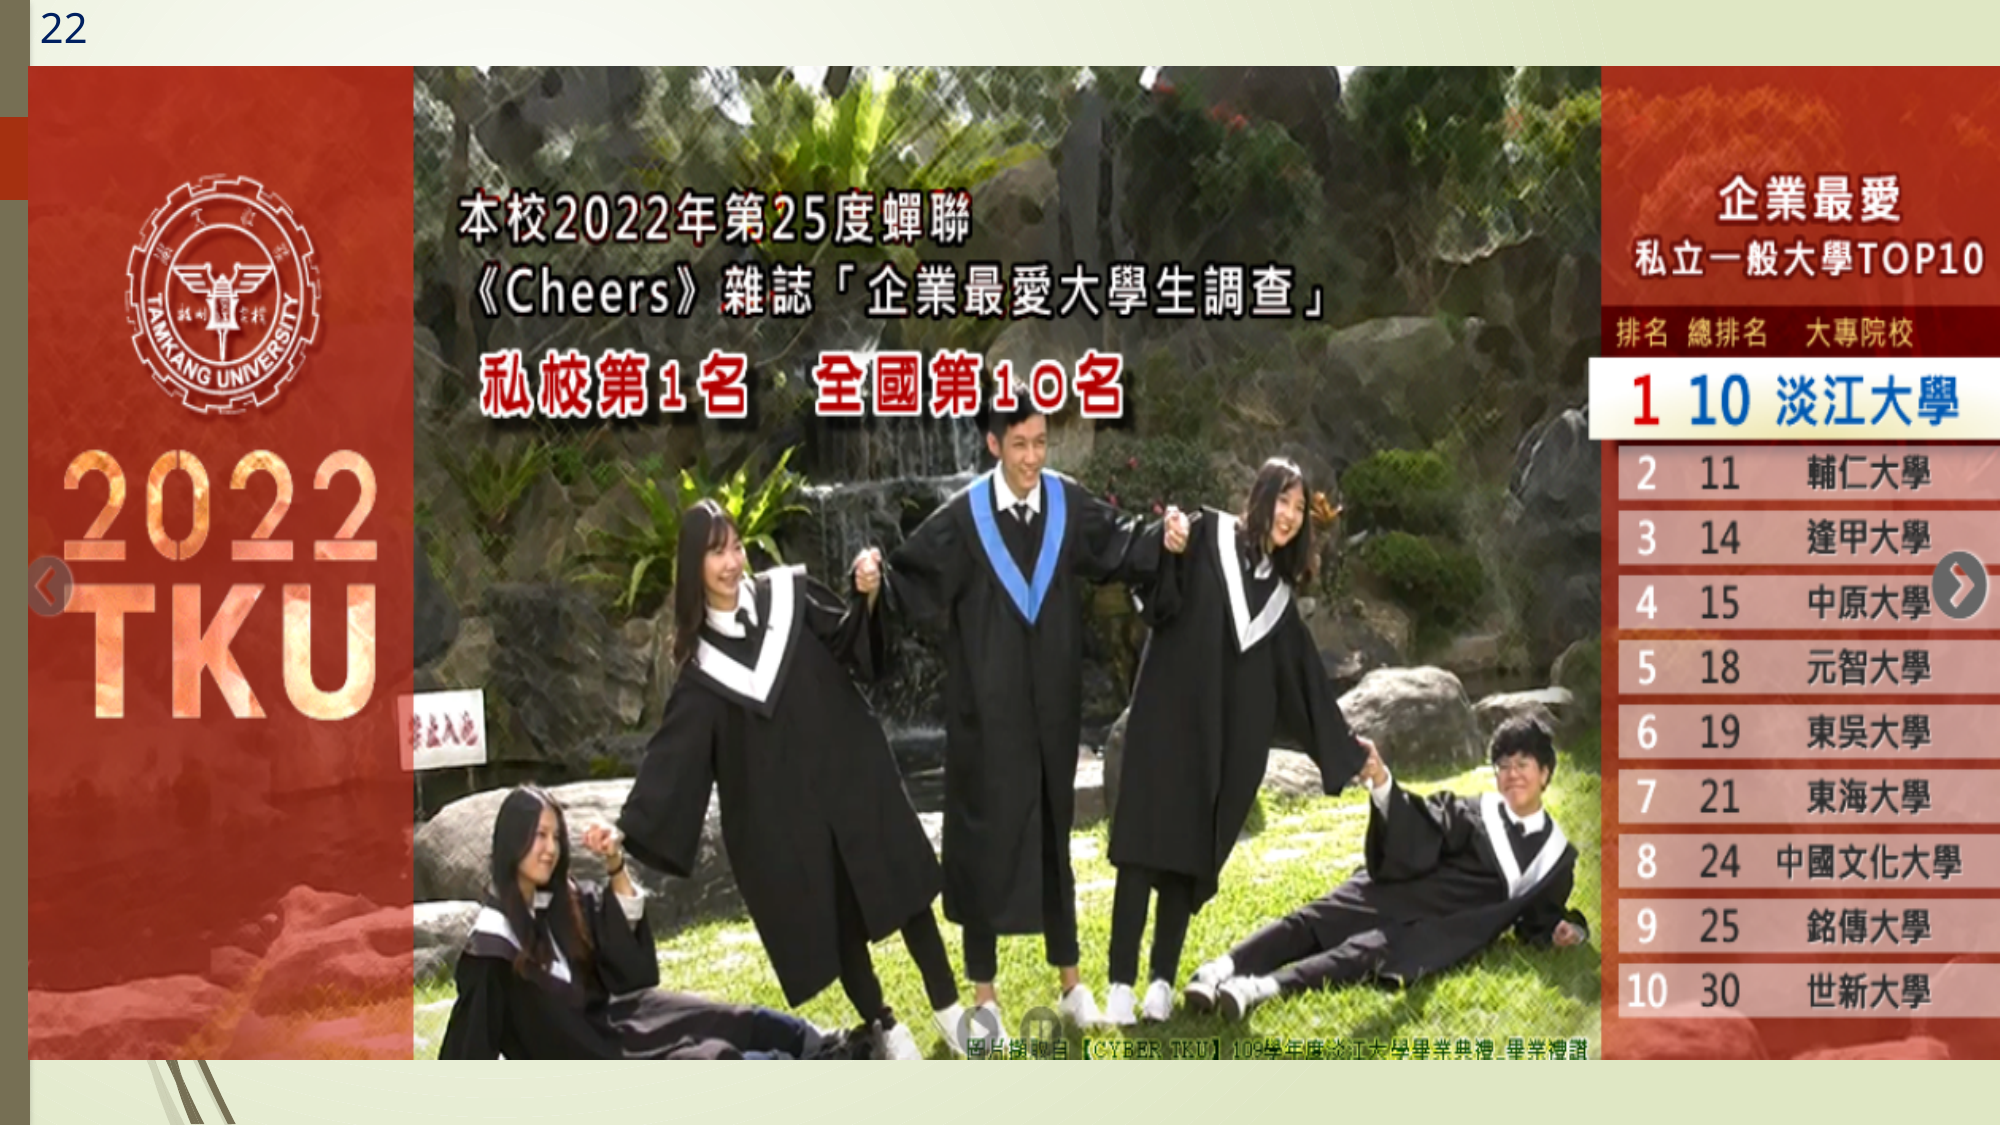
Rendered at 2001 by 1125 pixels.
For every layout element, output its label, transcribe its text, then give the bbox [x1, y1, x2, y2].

picture [28, 66, 2000, 1061]
slide_number 22 [0, 0, 103, 60]
